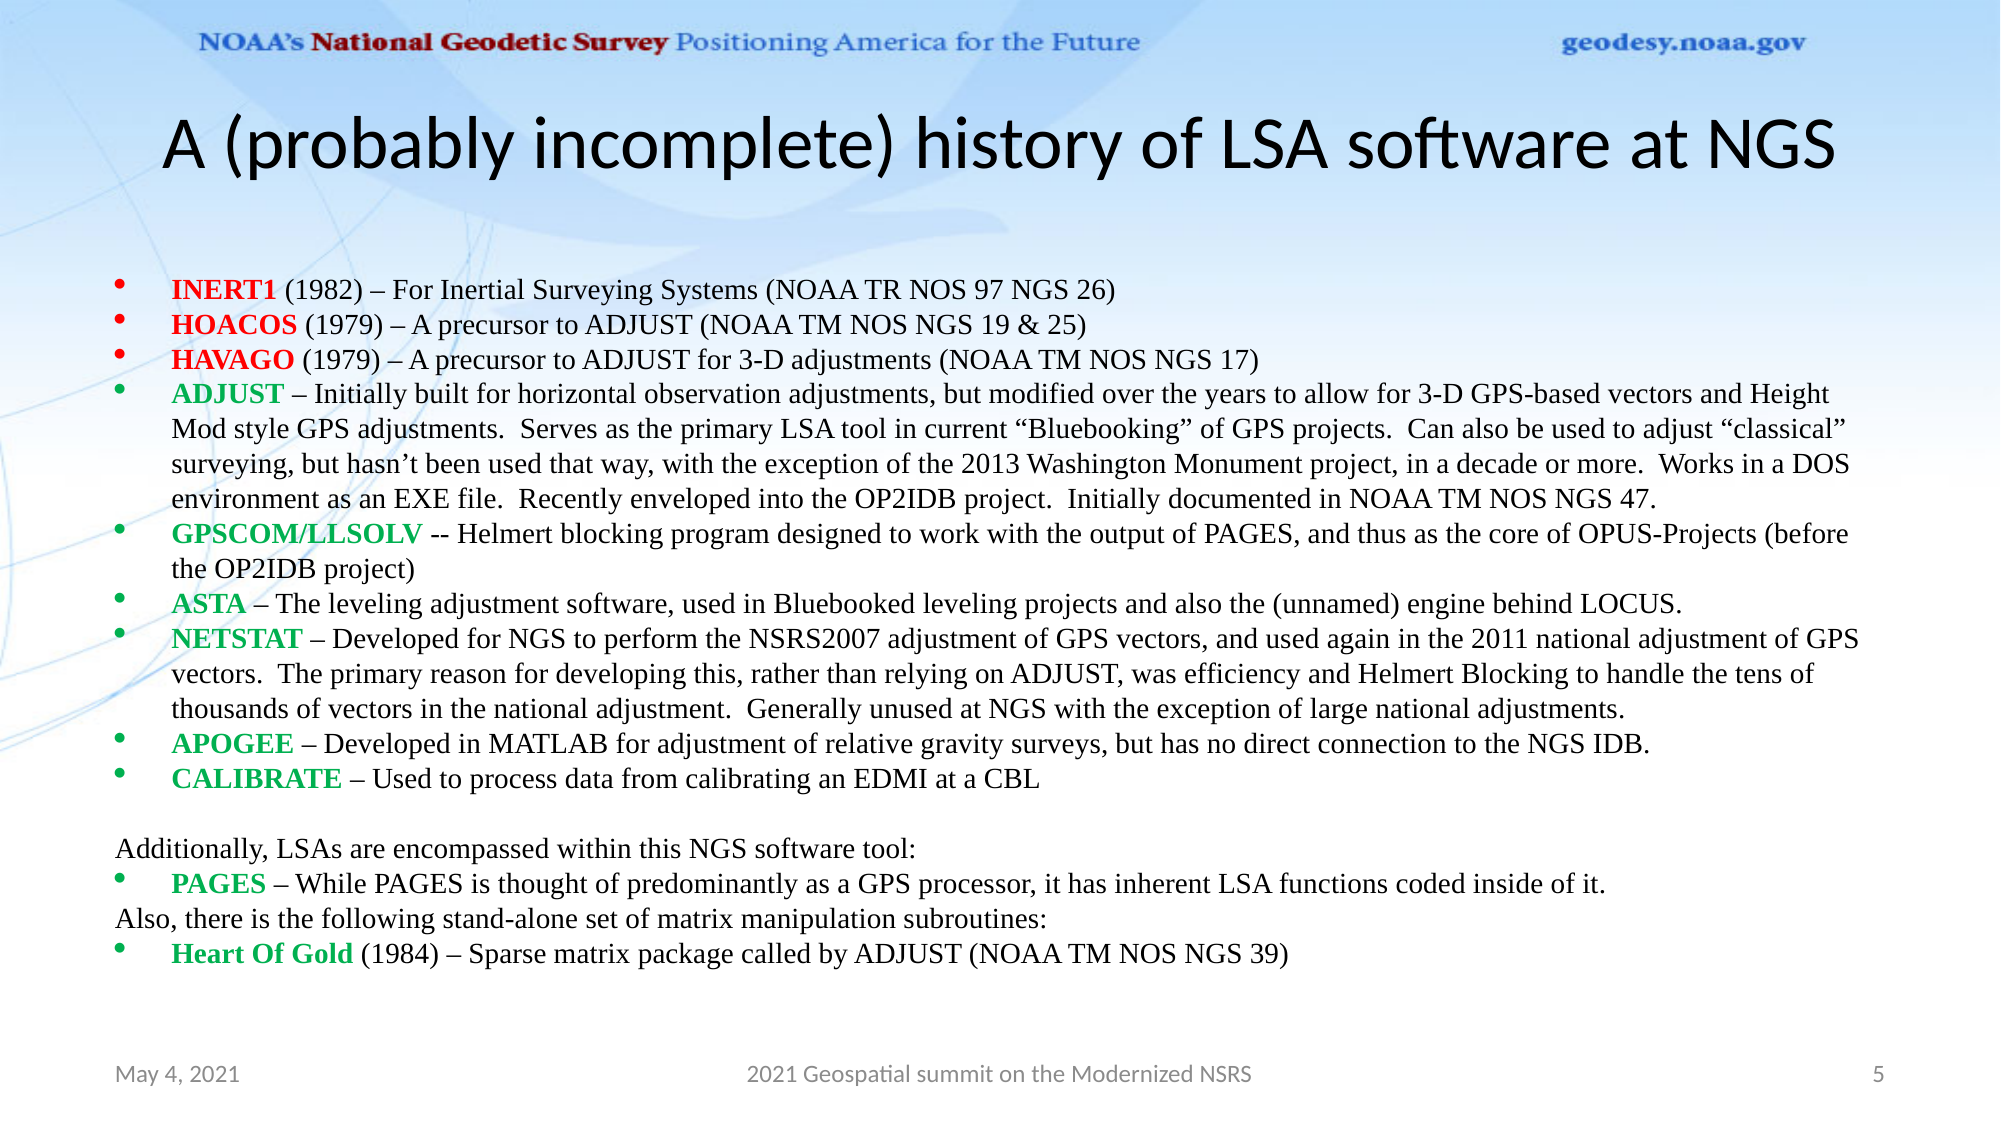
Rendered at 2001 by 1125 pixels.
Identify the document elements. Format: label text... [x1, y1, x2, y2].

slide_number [99, 1042, 567, 1103]
slide_number 5 [1433, 1042, 1900, 1103]
picture [0, 0, 2001, 1125]
list INERT1 (1982) – For Inertial Surveying Systems (NOAA TR NOS 97 NGS 26) HOACOS (1979) – A precursor to ADJUST (NOAA TM NOS NGS 19 & 25) HAVAGO (1979) – A precursor to ADJUST for 3-D adjustments (NOAA TM NOS NGS 17) ADJUST – Initially built for horizontal observation adjustments, but modified over the years to allow for 3-D GPS-based vectors and Height Mod style GPS adjustments. Serves as the primary LSA tool in current “Bluebooking” of GPS projects. Can also be used to adjust “classical” surveying, but hasn’t been used that way, with the exception of the 2013 Washington Monument project, in a decade or more. Works in a DOS environment as an EXE file. Recently enveloped into the OP2IDB project. Initially documented in NOAA TM NOS NGS 47. GPSCOM/LLSOLV -- Helmert blocking program designed to work with the output of PAGES, and thus as the core of OPUS-Projects (before the OP2IDB project) ASTA – The leveling adjustment software, used in Bluebooked leveling projects and also the (unnamed) engine behind LOCUS. NETSTAT – Developed for NGS to perform the NSRS2007 adjustment of GPS vectors, and used again in the 2011 national adjustment of GPS vectors. The primary reason for developing this, rather than relying on ADJUST, was efficiency and Helmert Blocking to handle the tens of thousands of vectors in the national adjustment. Generally unused at NGS with the exception of large national adjustments. APOGEE – Developed in MATLAB for adjustment of relative gravity surveys, but has no direct connection to the NGS IDB. CALIBRATE – Used to process data from calibrating an EDMI at a CBL Additionally, LSAs are encompassed within this NGS software tool: PAGES – While PAGES is thought of predominantly as a GPS processor, it has inherent LSA functions coded inside of it. Also, there is the following stand-alone set of matrix manipulation subroutines: Heart Of Gold (1984) – Sparse matrix package called by ADJUST (NOAA TM NOS NGS 39) [99, 262, 1900, 1005]
footer 2021 Geospatial summit on the Modernized NSRS [683, 1042, 1317, 1103]
title A (probably incomplete) history of LSA software at NGS [99, 45, 1900, 233]
